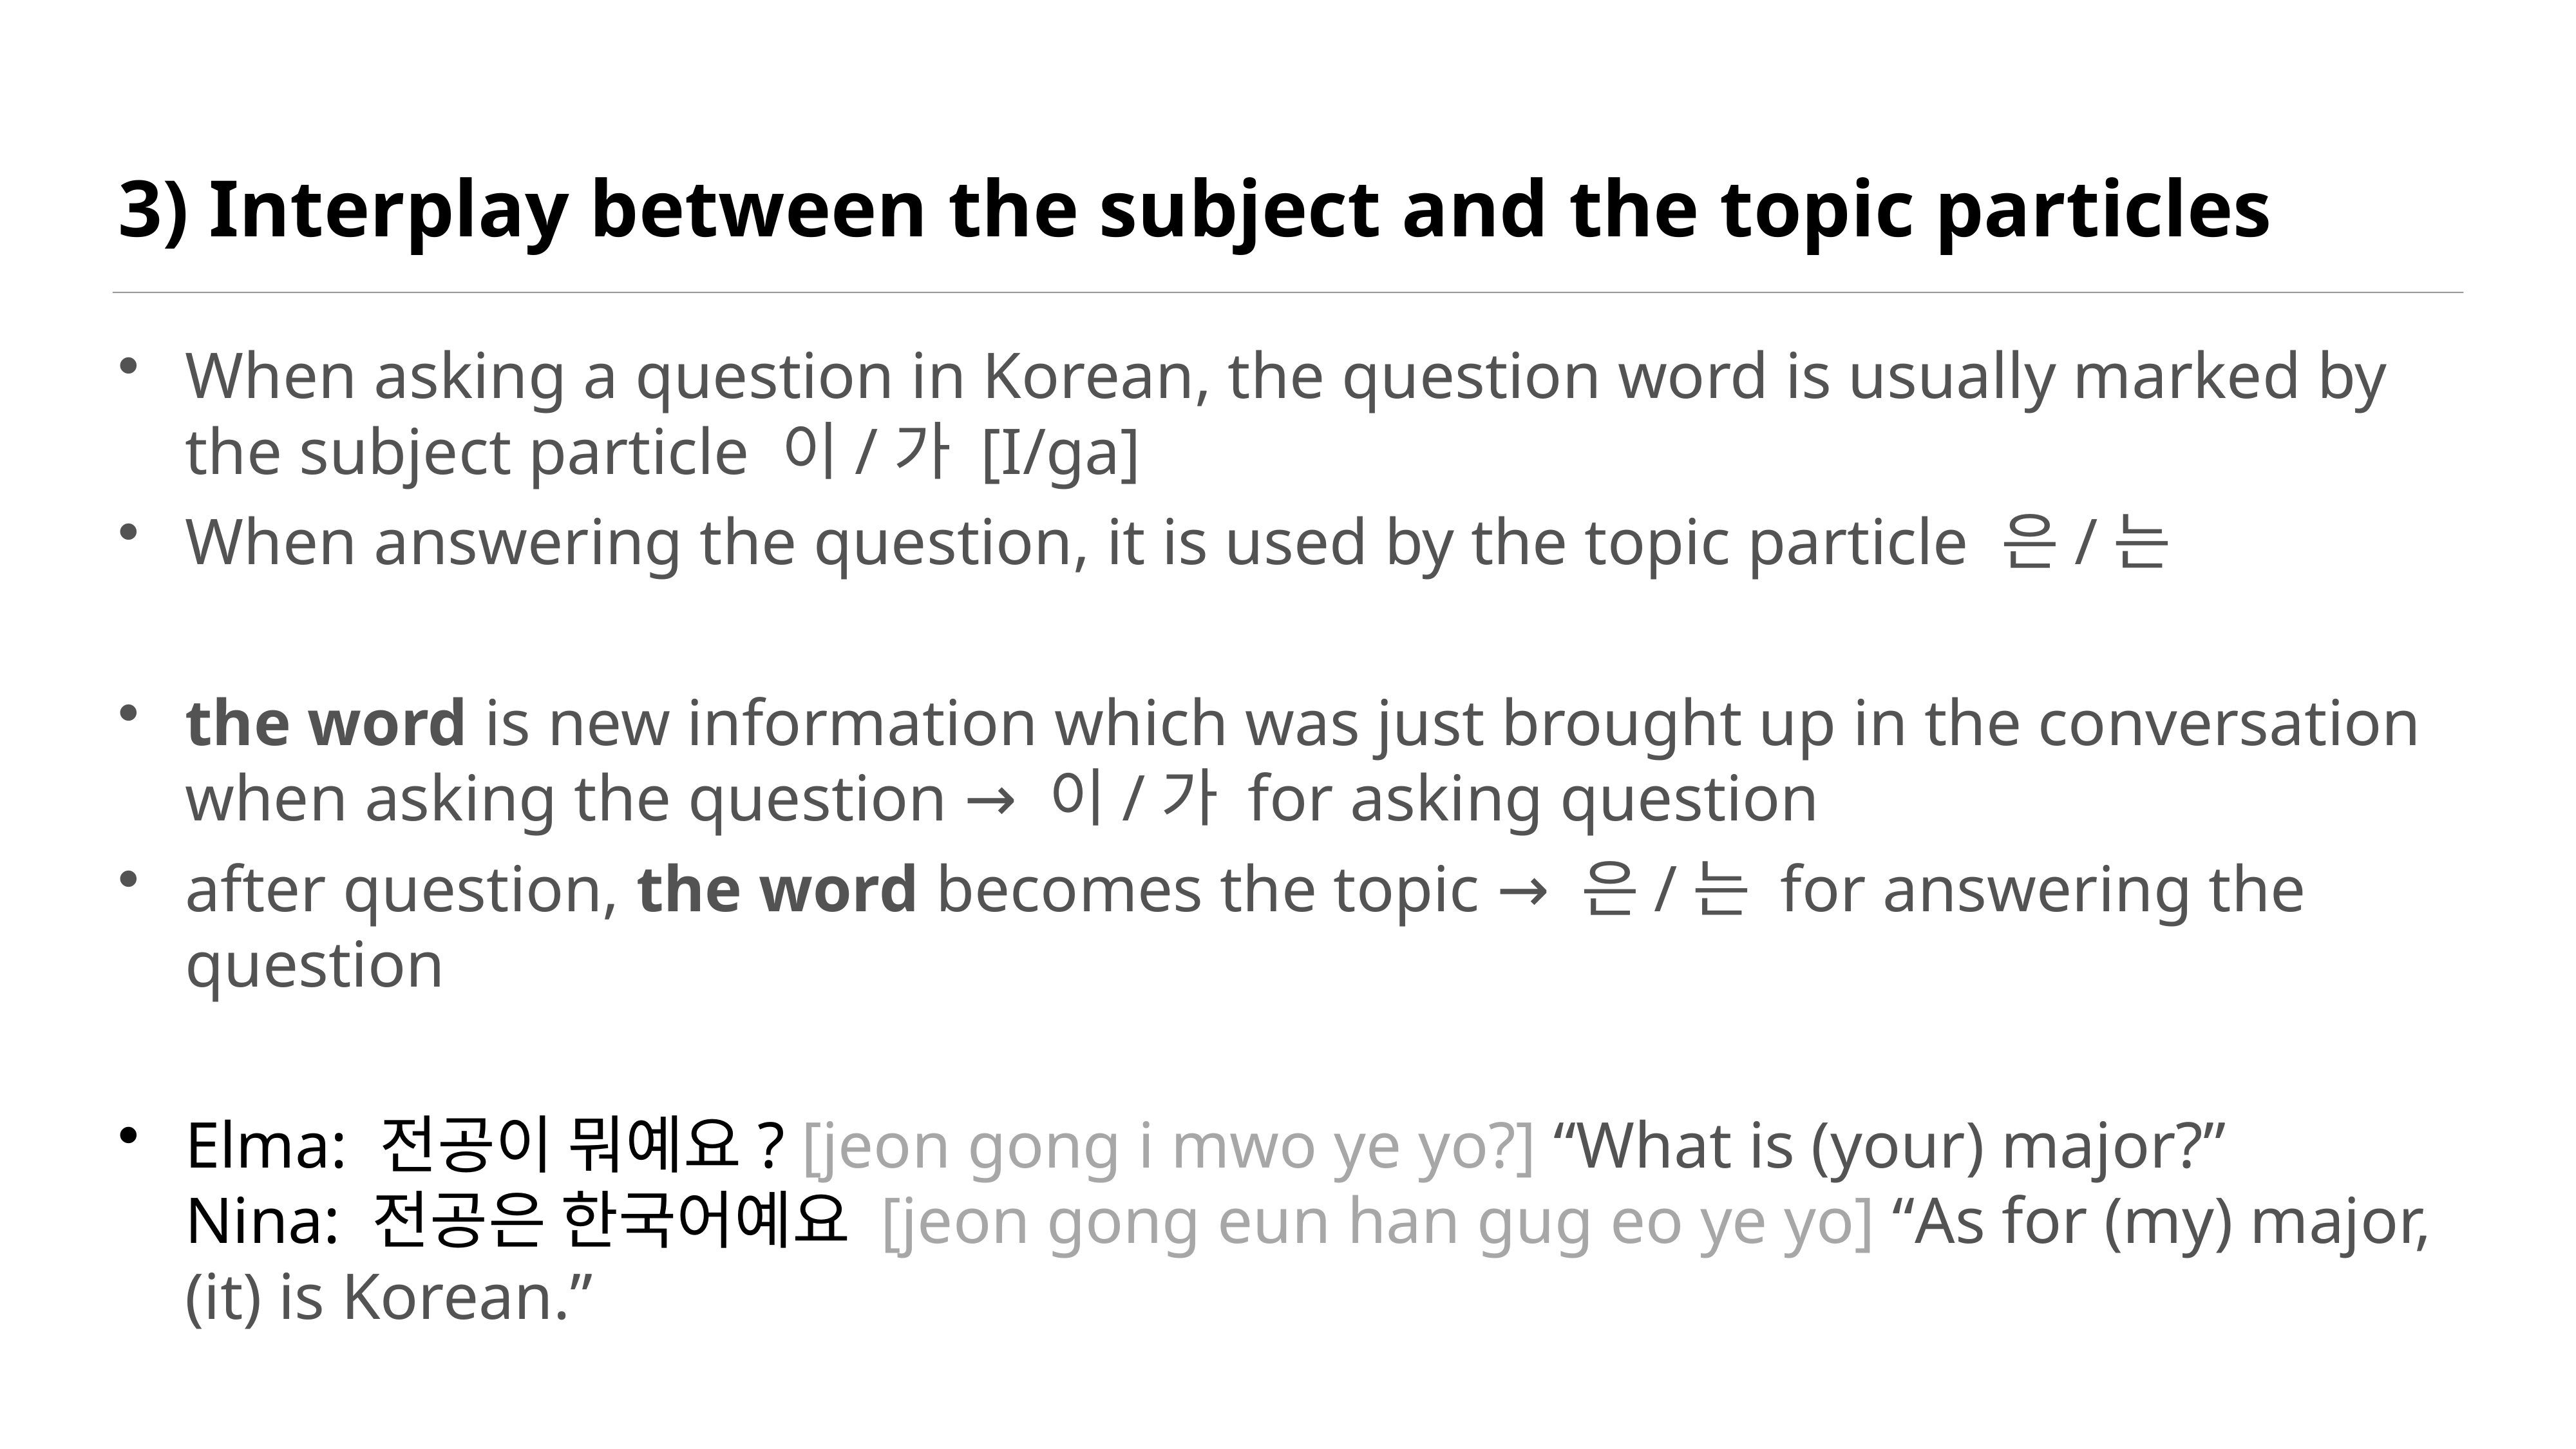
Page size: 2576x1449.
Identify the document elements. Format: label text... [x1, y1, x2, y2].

list When asking a question in Korean, the question word is usually marked by the subject particle 이/가 [I/ga] When answering the question, it is used by the topic particle 은/는 the word is new information which was just brought up in the conversation when asking the question → 이/가 for asking question after question, the word becomes the topic → 은/는 for answering the question Elma: 전공이 뭐예요? [jeon gong i mwo ye yo?] “What is (your) major?” Nina: 전공은 한국어예요 [jeon gong eun han gug eo ye yo] “As for (my) major, (it) is Korean.” [112, 329, 2463, 1354]
title 3) Interplay between the subject and the topic particles [112, 49, 2463, 258]
